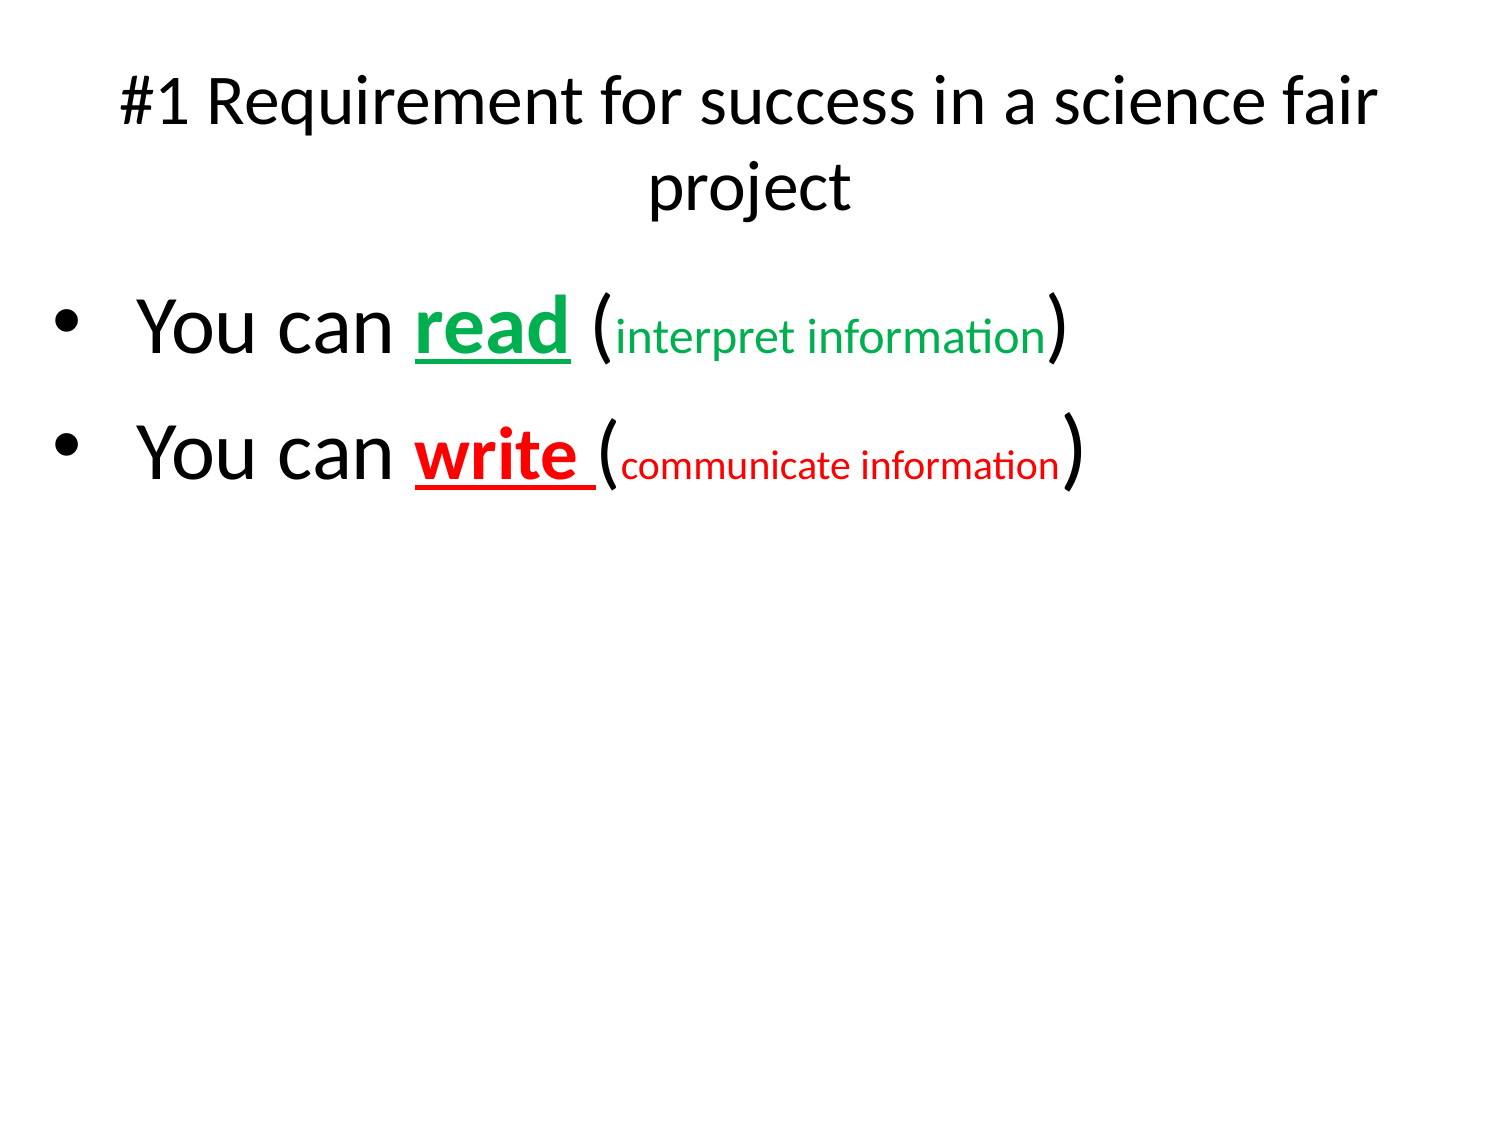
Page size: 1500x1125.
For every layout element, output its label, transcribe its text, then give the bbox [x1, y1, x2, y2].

title #1 Requirement for success in a science fair project [75, 45, 1425, 233]
list You can read (interpret information) You can write (communicate information) [37, 262, 1463, 1005]
